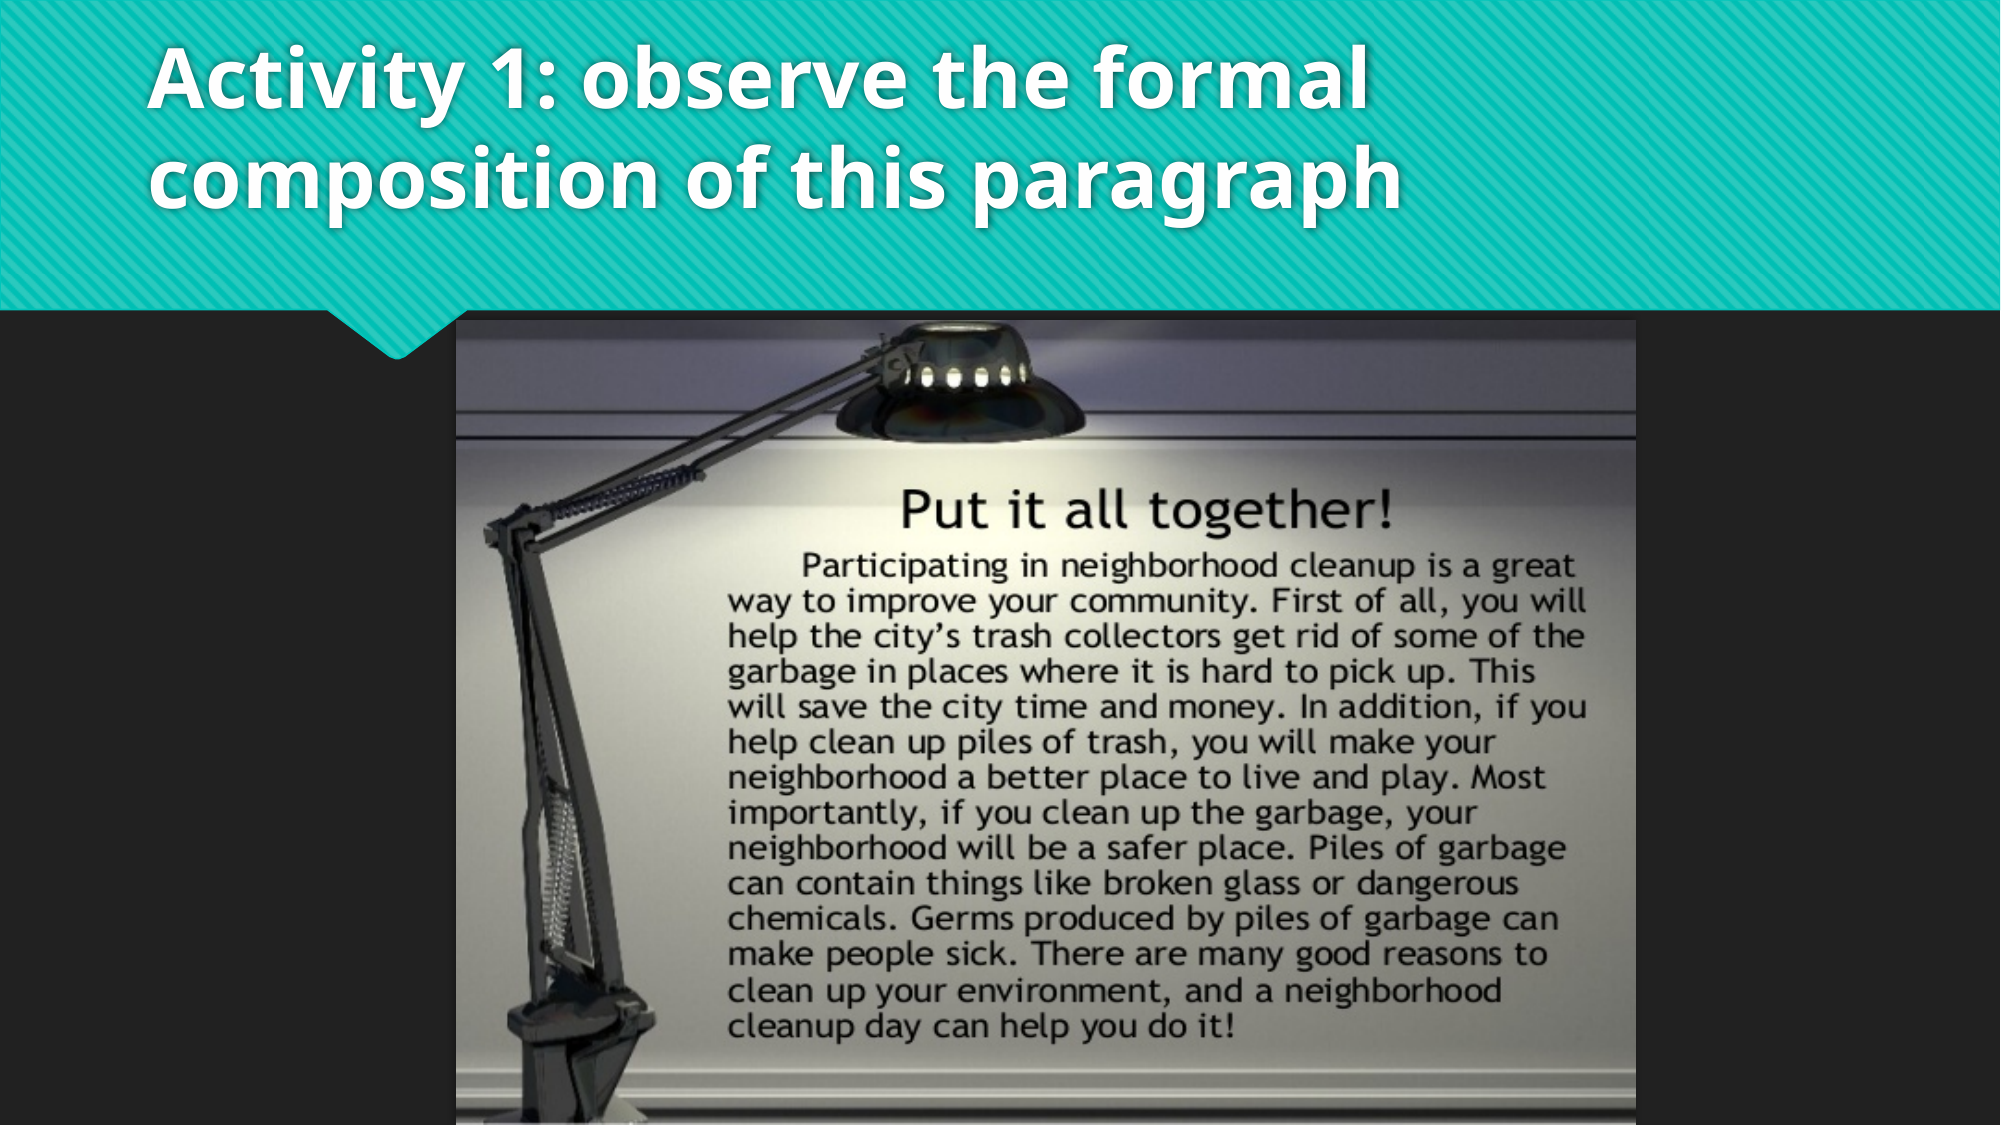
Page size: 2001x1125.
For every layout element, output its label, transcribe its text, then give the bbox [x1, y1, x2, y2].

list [455, 319, 1636, 1125]
title Activity 1: observe the formal composition of this paragraph [132, 73, 1868, 233]
